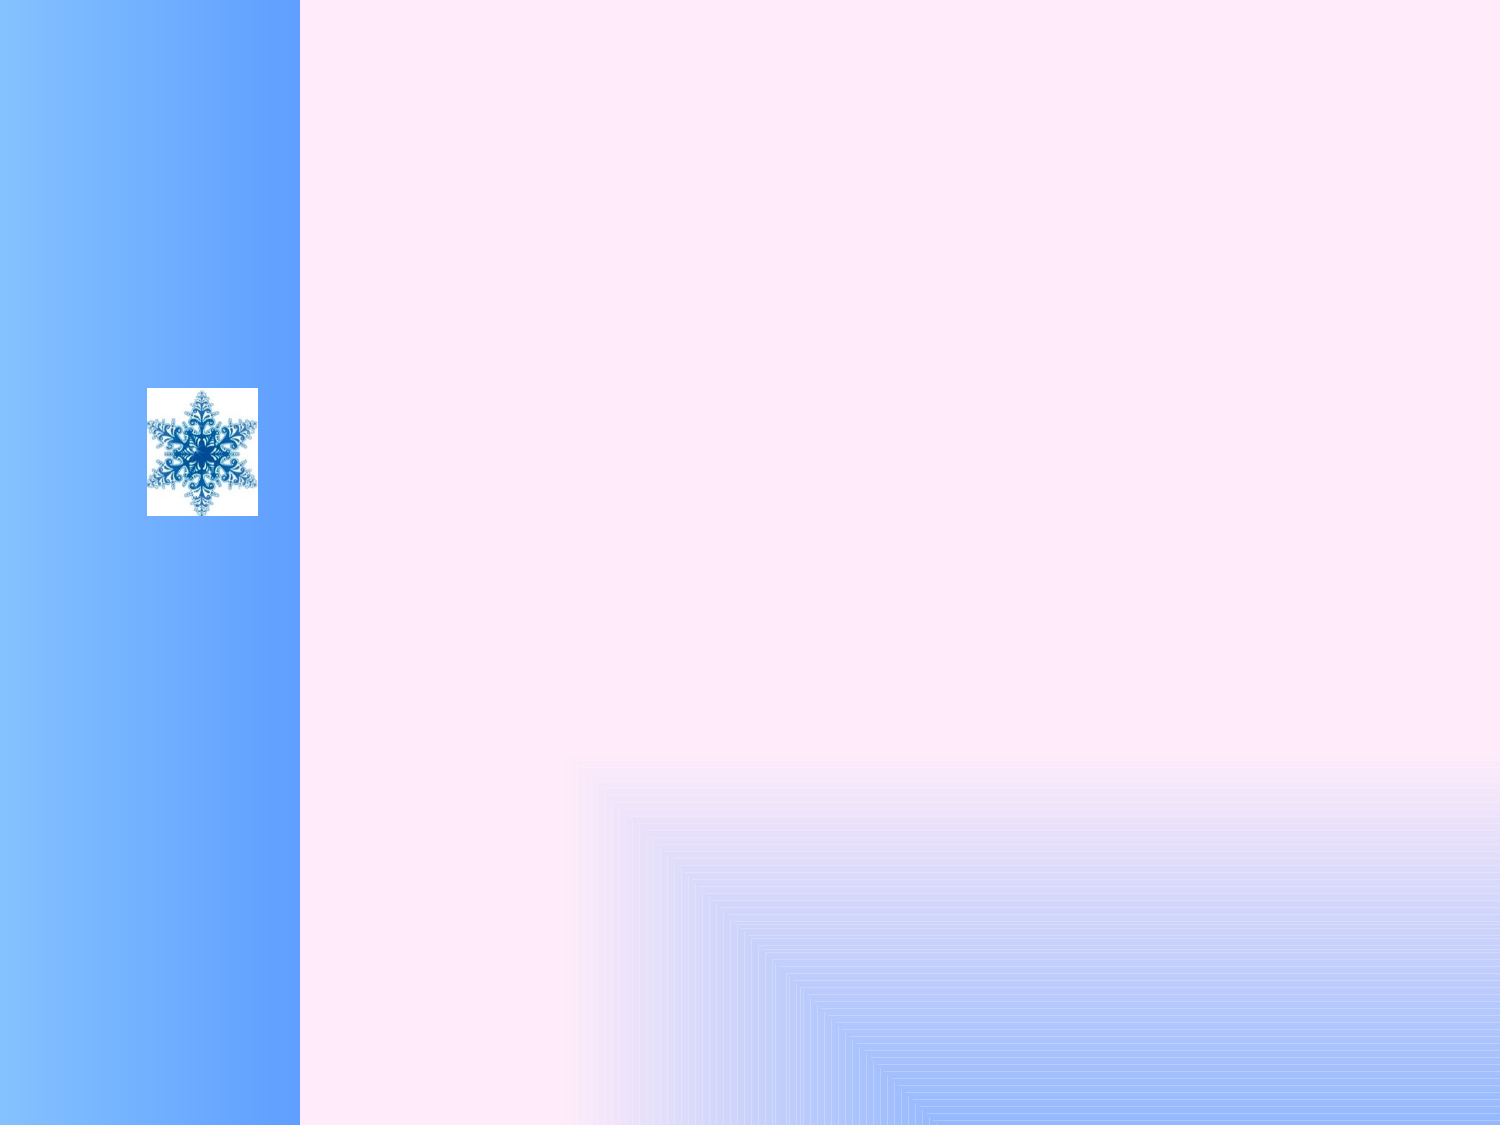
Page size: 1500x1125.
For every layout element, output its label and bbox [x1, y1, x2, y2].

picture [147, 387, 258, 516]
